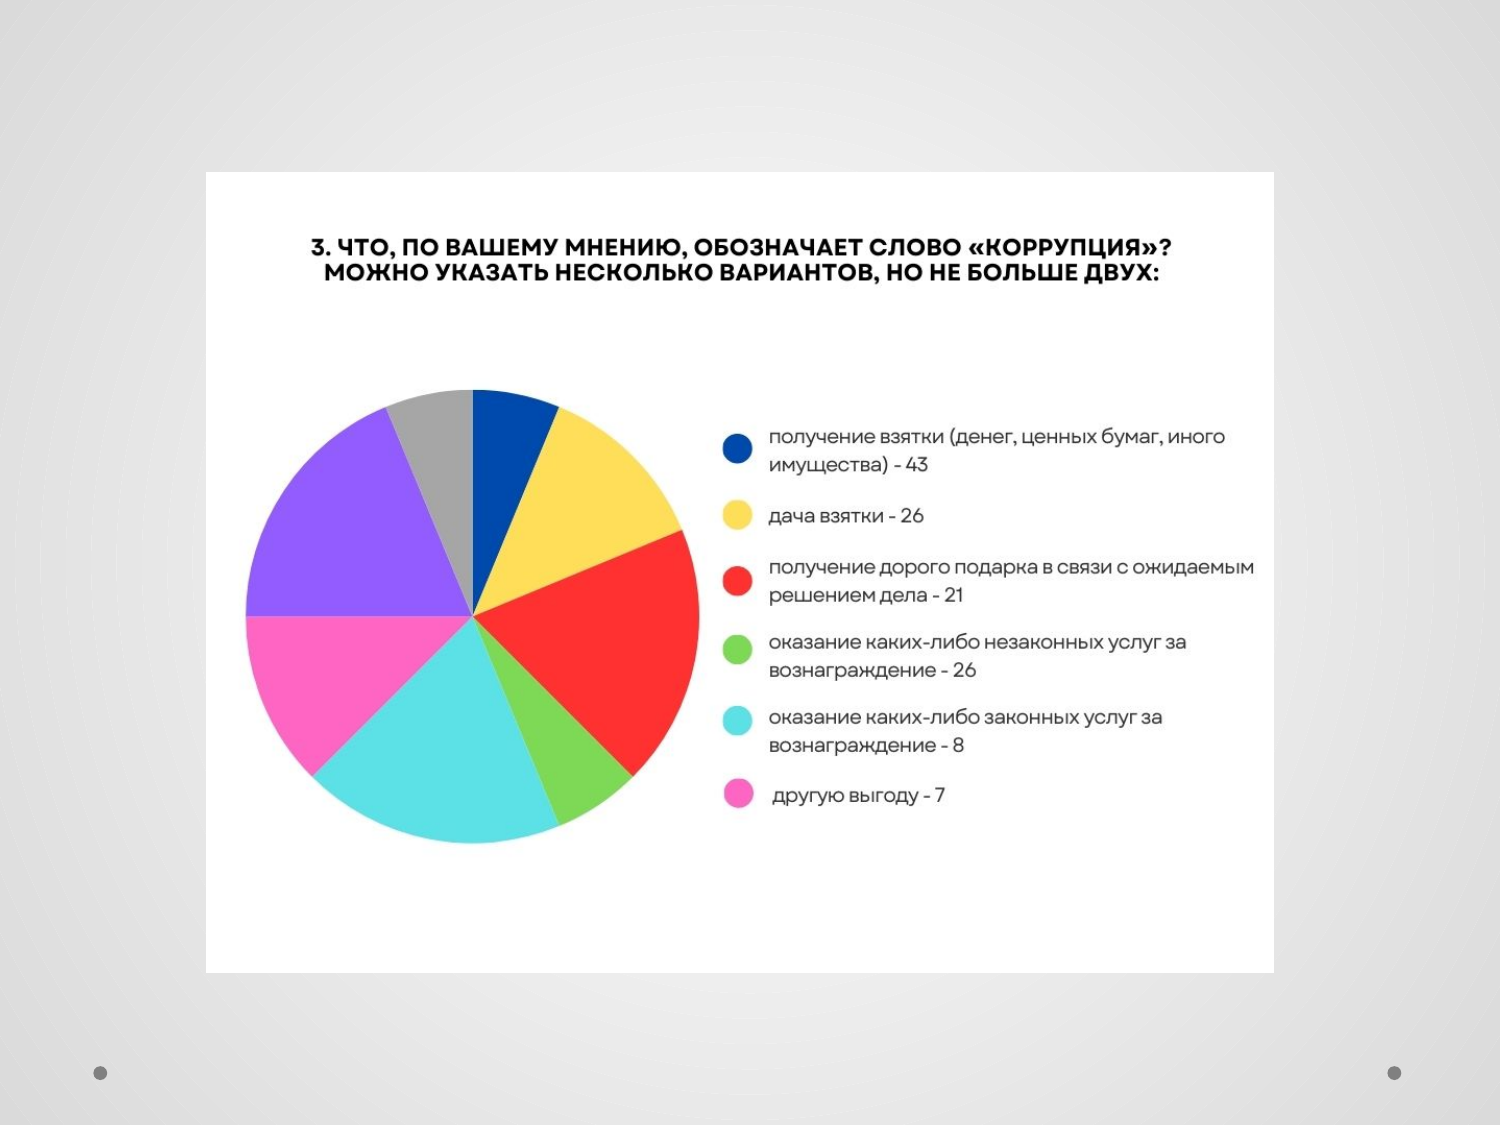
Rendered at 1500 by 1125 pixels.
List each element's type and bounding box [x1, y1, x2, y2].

picture [206, 172, 1274, 973]
